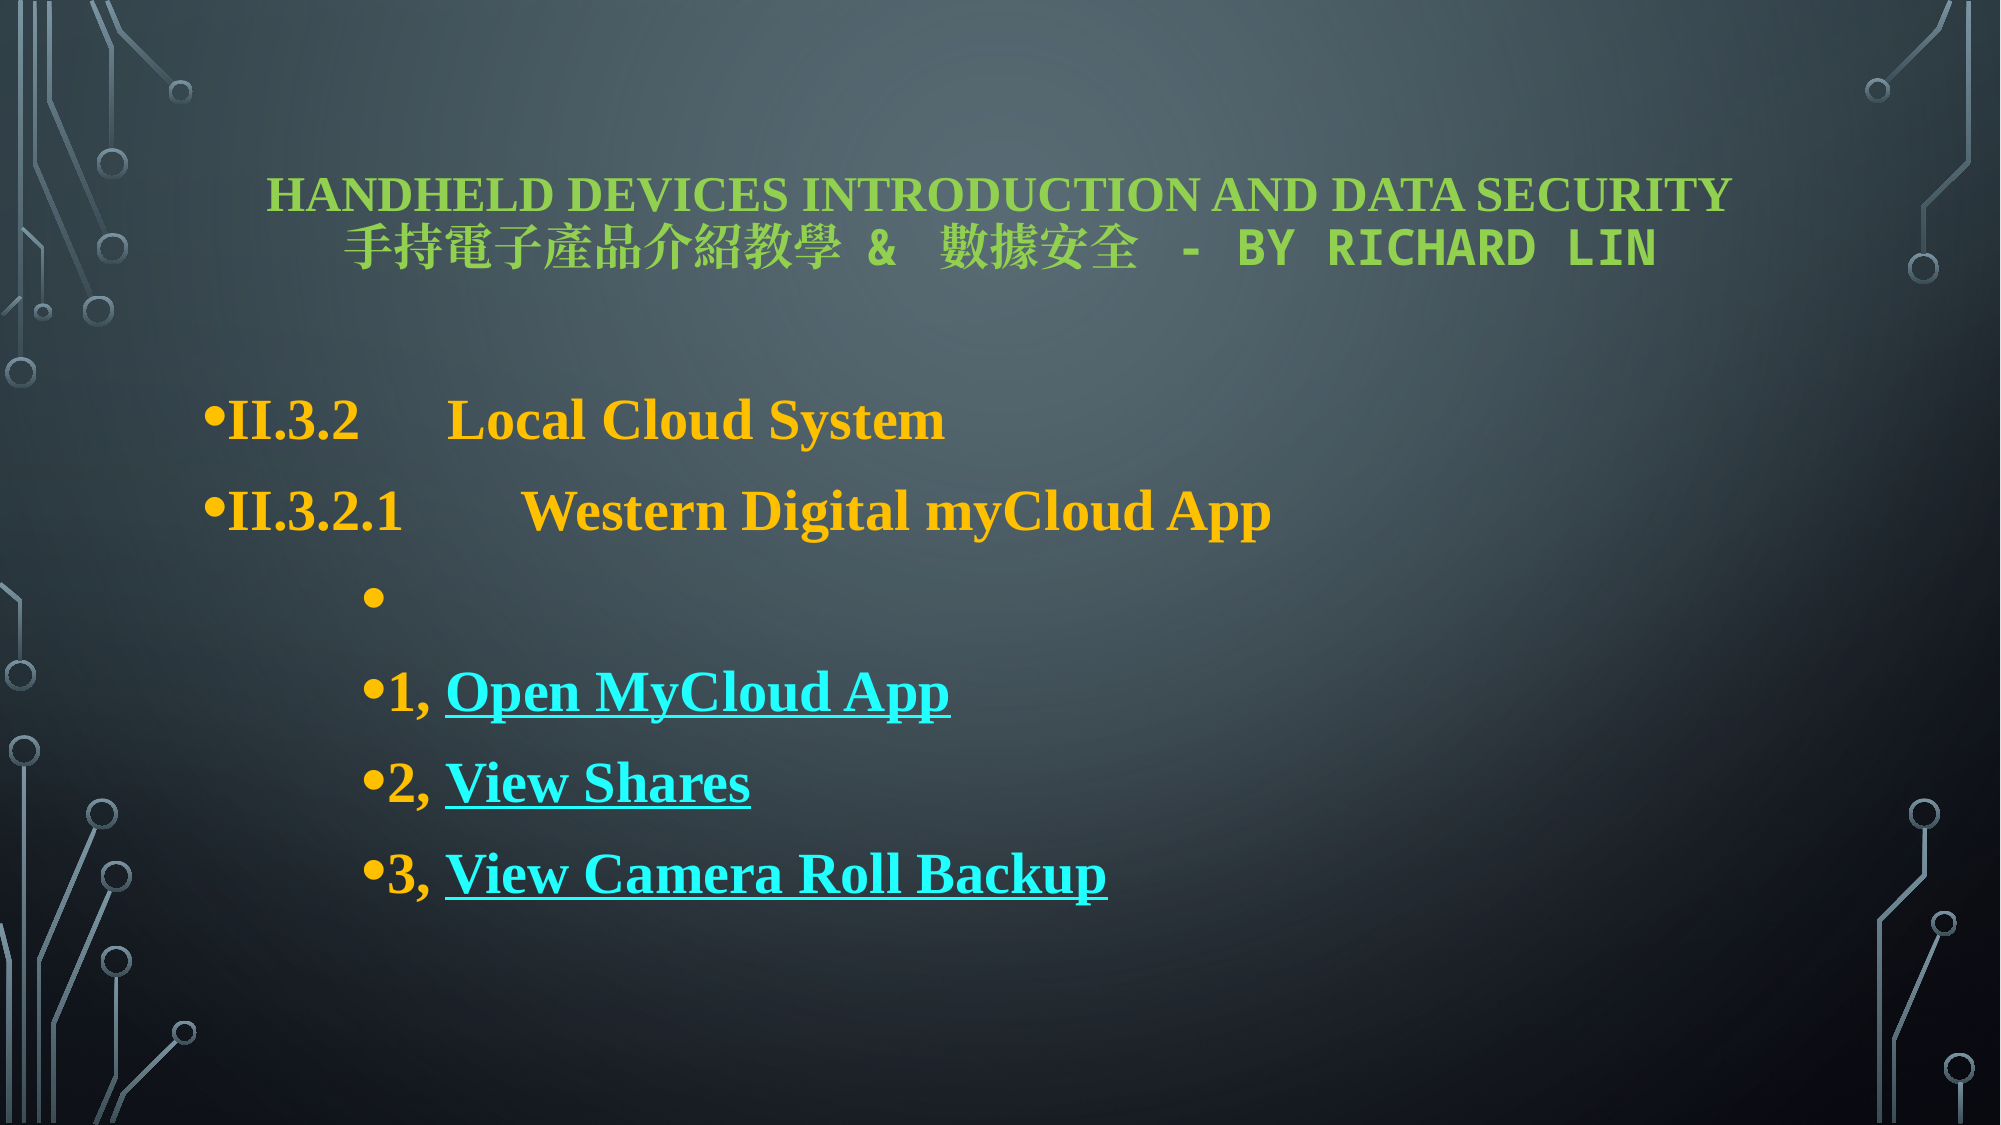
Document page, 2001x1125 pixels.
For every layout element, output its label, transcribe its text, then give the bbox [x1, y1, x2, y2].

title Handheld Devices Introduction and Data Security 手持電子產品介紹教學 & 數據安全 - By Richard Lin [187, 101, 1813, 344]
list II.3.2 Local Cloud System II.3.2.1 Western Digital myCloud App 1, Open MyCloud App 2, View Shares 3, View Camera Roll Backup [187, 369, 1813, 950]
